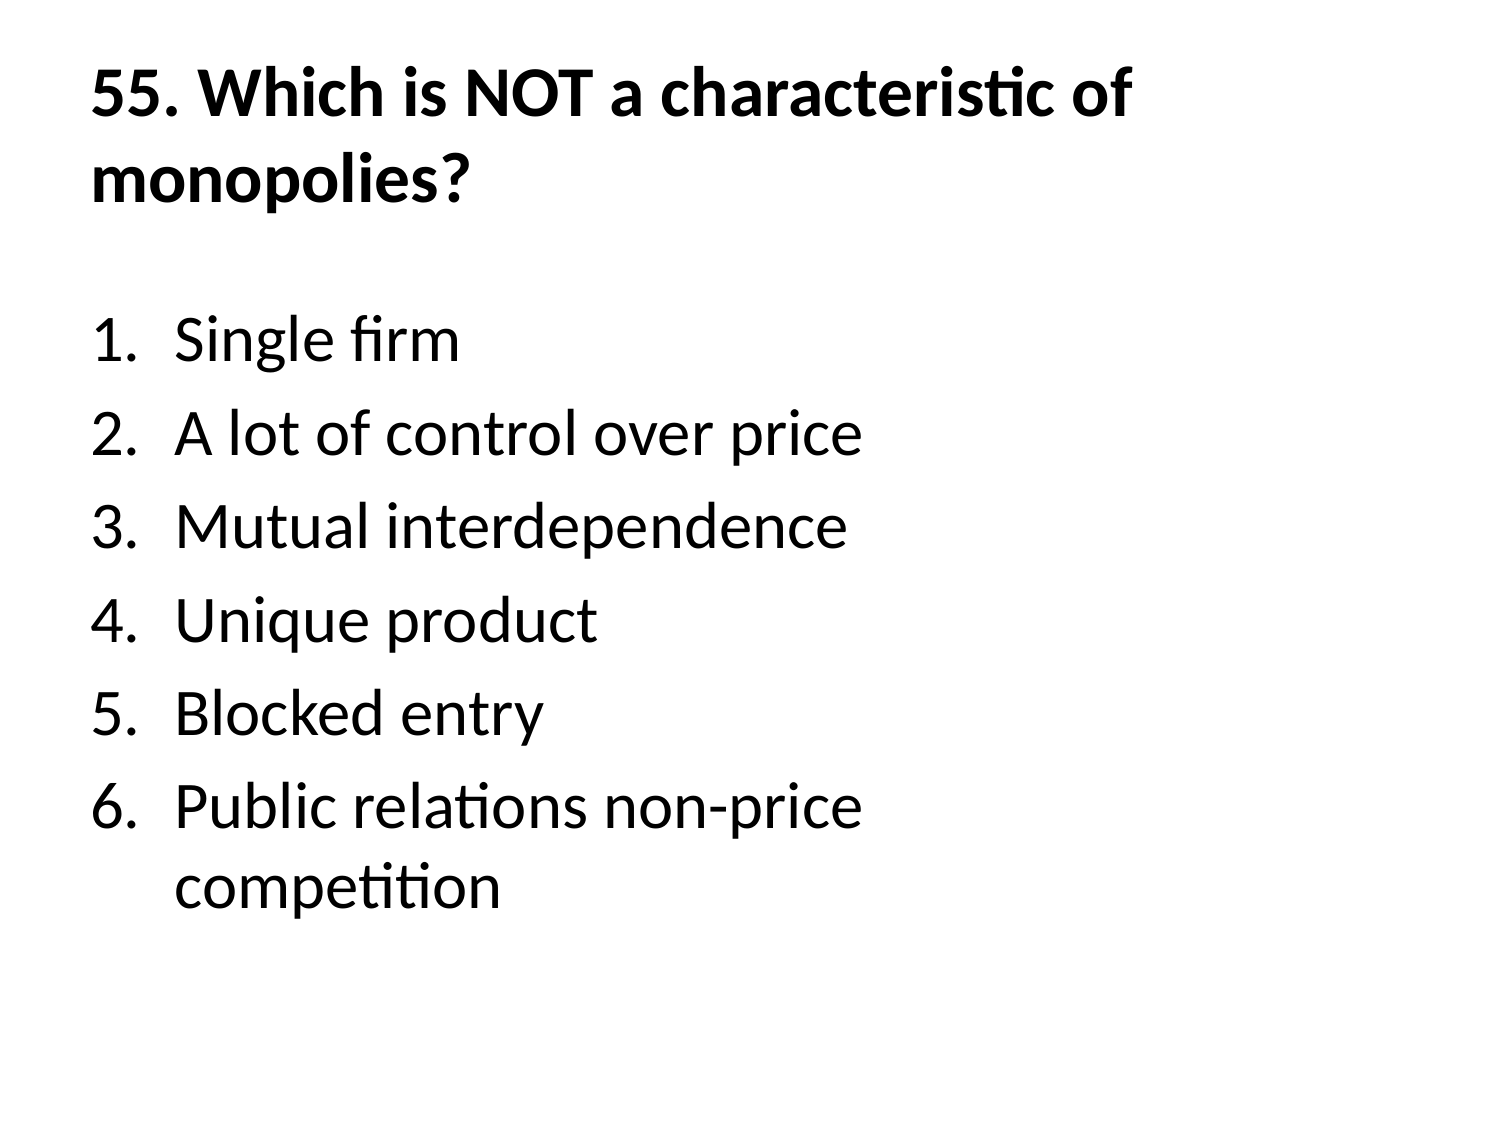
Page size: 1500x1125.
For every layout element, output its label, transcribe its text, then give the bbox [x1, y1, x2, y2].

list Single firm A lot of control over price Mutual interdependence Unique product Blocked entry Public relations non-price competition [75, 287, 1213, 1005]
title 55. Which is NOT a characteristic of monopolies? [75, 37, 1388, 225]
